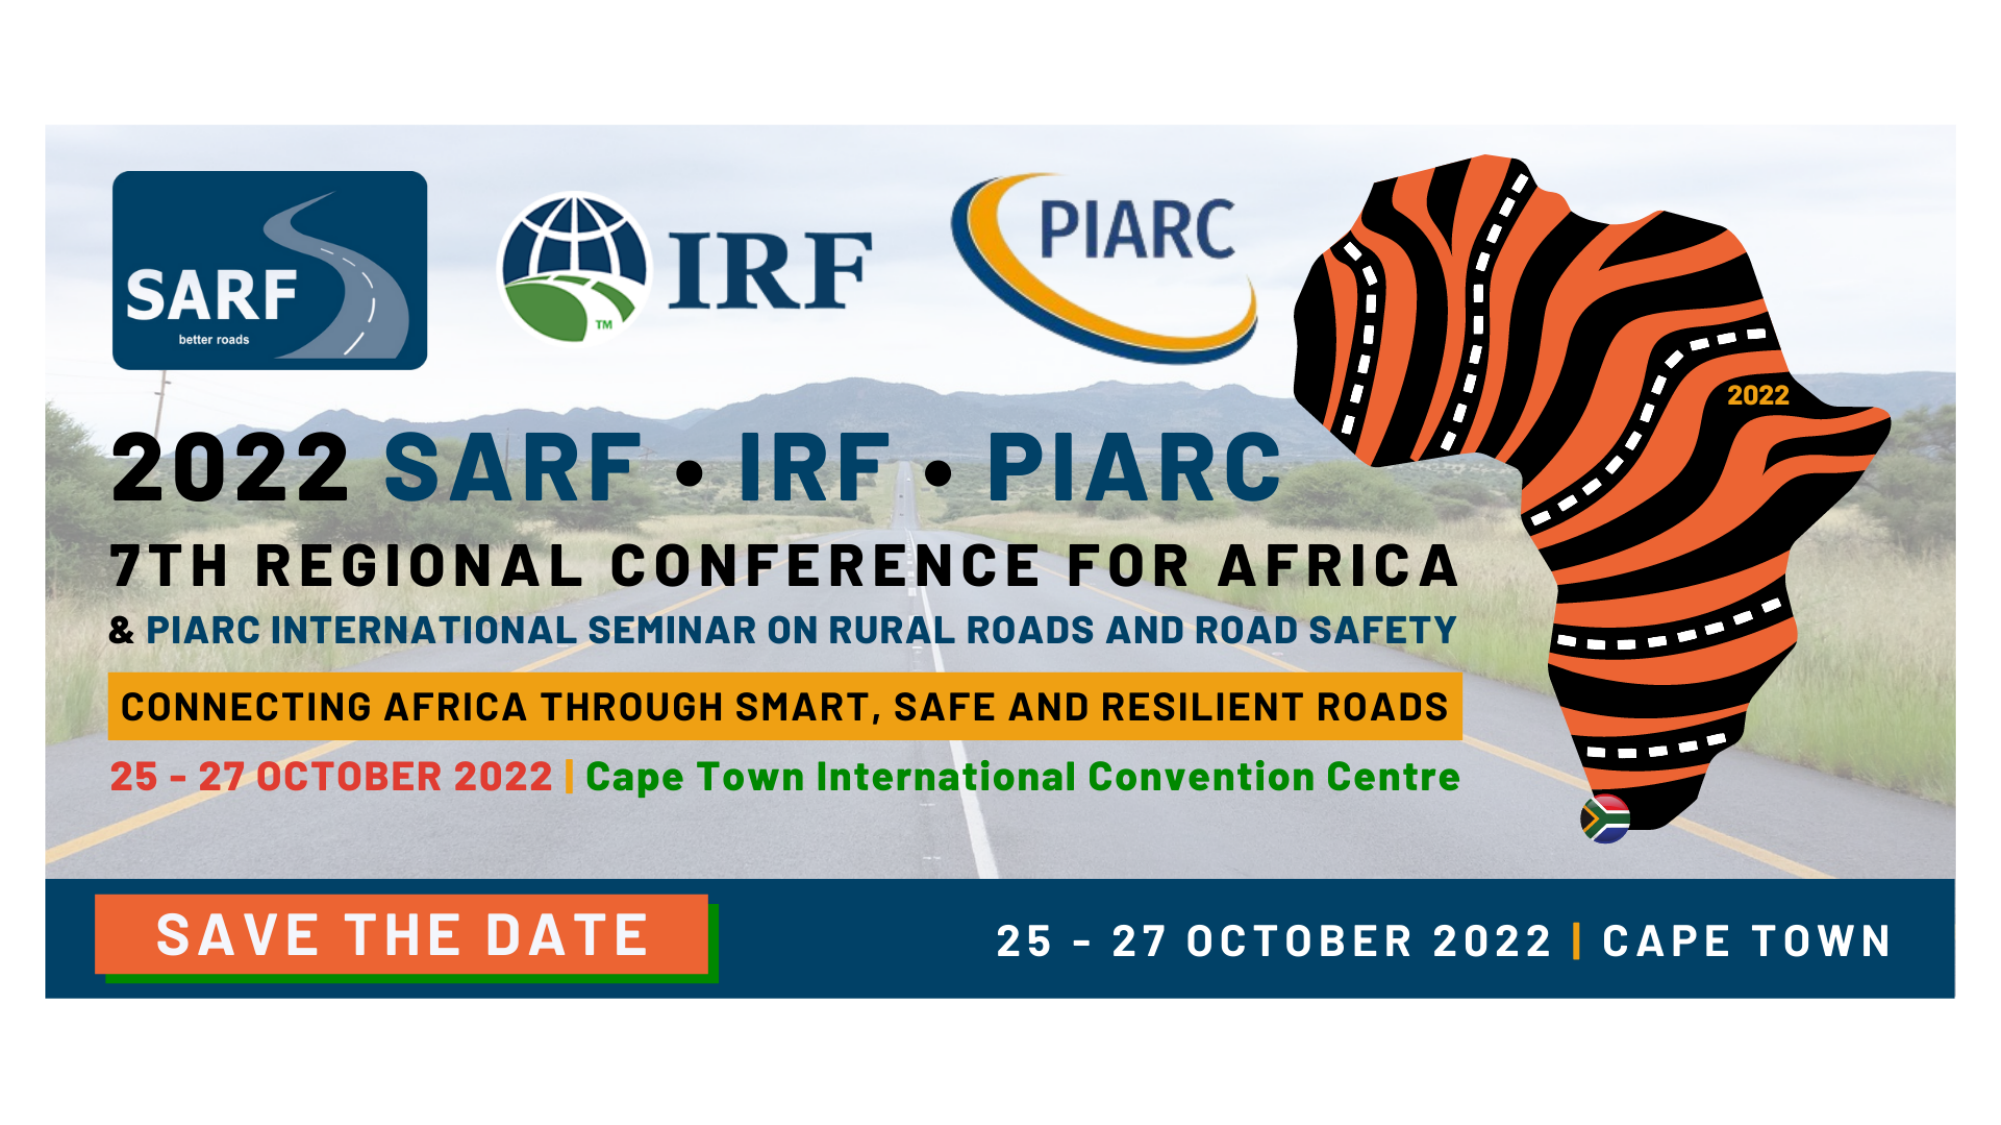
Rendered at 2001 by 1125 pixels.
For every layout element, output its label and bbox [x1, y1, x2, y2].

picture [45, 124, 1957, 999]
